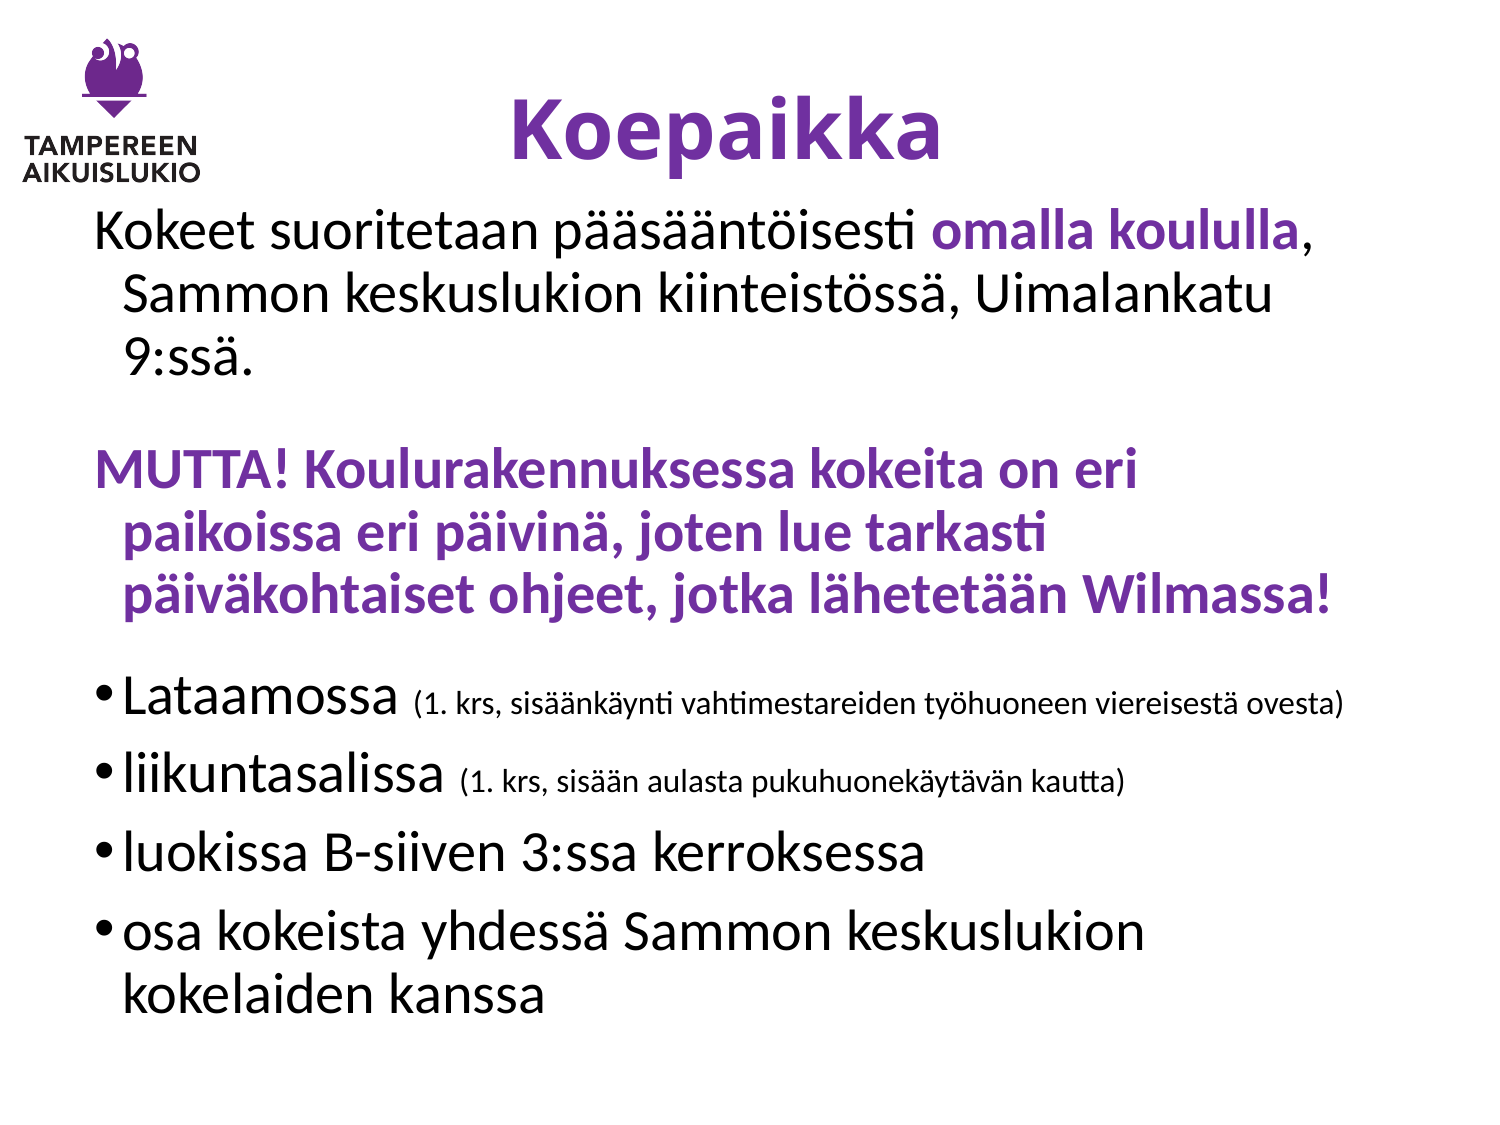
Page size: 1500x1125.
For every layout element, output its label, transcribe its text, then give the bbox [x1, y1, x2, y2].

title Koepaikka [333, 75, 1119, 191]
picture [0, 0, 222, 222]
list Kokeet suoritetaan pääsääntöisesti omalla koululla, Sammon keskuslukion kiinteistössä, Uimalankatu 9:ssä. MUTTA! Koulurakennuksessa kokeita on eri paikoissa eri päivinä, joten lue tarkasti päiväkohtaiset ohjeet, jotka lähetetään Wilmassa! Lataamossa (1. krs, sisäänkäynti vahtimestareiden työhuoneen viereisestä ovesta) liikuntasalissa (1. krs, sisään aulasta pukuhuonekäytävän kautta) luokissa B-siiven 3:ssa kerroksessa osa kokeista yhdessä Sammon keskuslukion kokelaiden kanssa [79, 191, 1374, 836]
